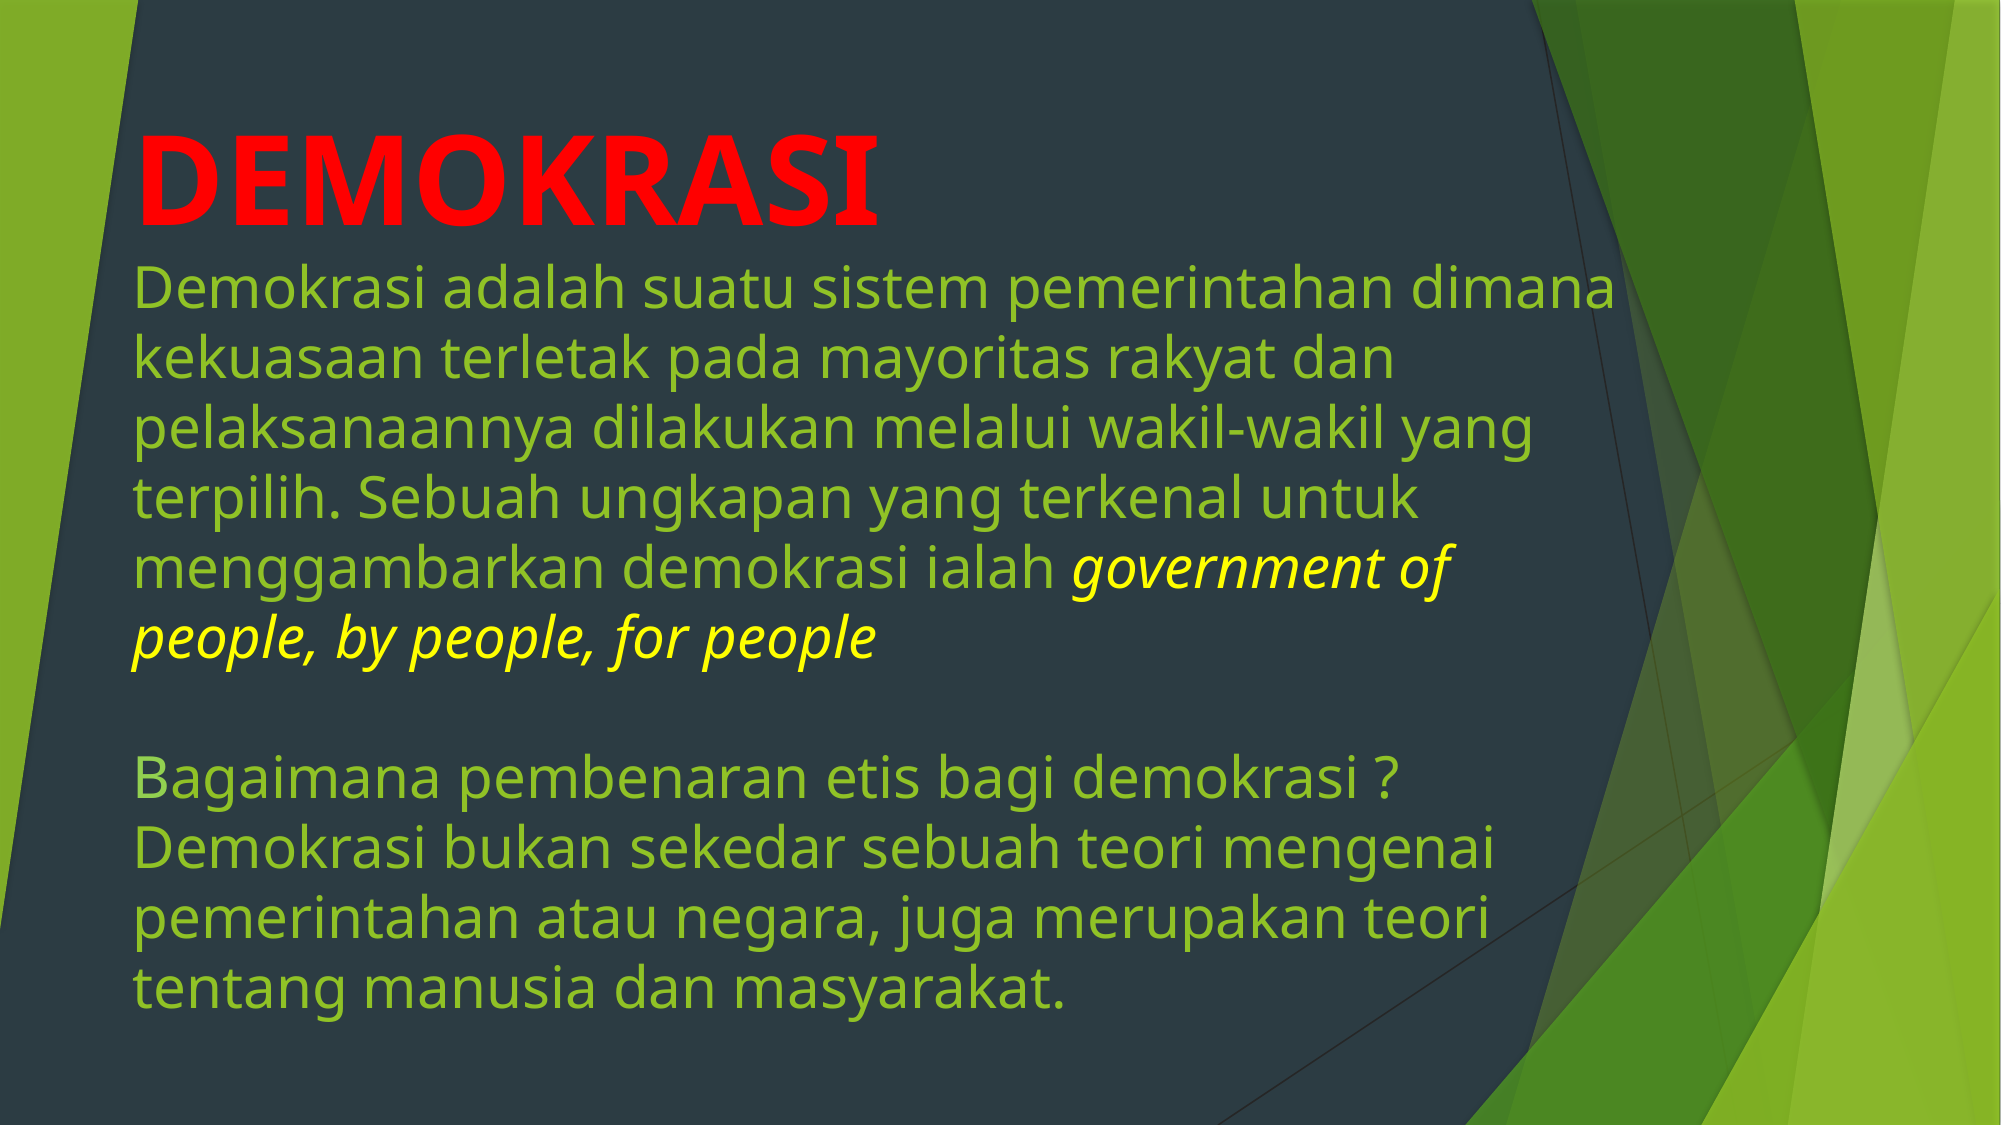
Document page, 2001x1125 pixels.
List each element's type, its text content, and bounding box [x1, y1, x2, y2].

title DEMOKRASI Demokrasi adalah suatu sistem pemerintahan dimana kekuasaan terletak pada mayoritas rakyat dan pelaksanaannya dilakukan melalui wakil-wakil yang terpilih. Sebuah ungkapan yang terkenal untuk menggambarkan demokrasi ialah government of people, by people, for people Bagaimana pembenaran etis bagi demokrasi ? Demokrasi bukan sekedar sebuah teori mengenai pemerintahan atau negara, juga merupakan teori tentang manusia dan masyarakat. [117, 92, 1641, 1081]
